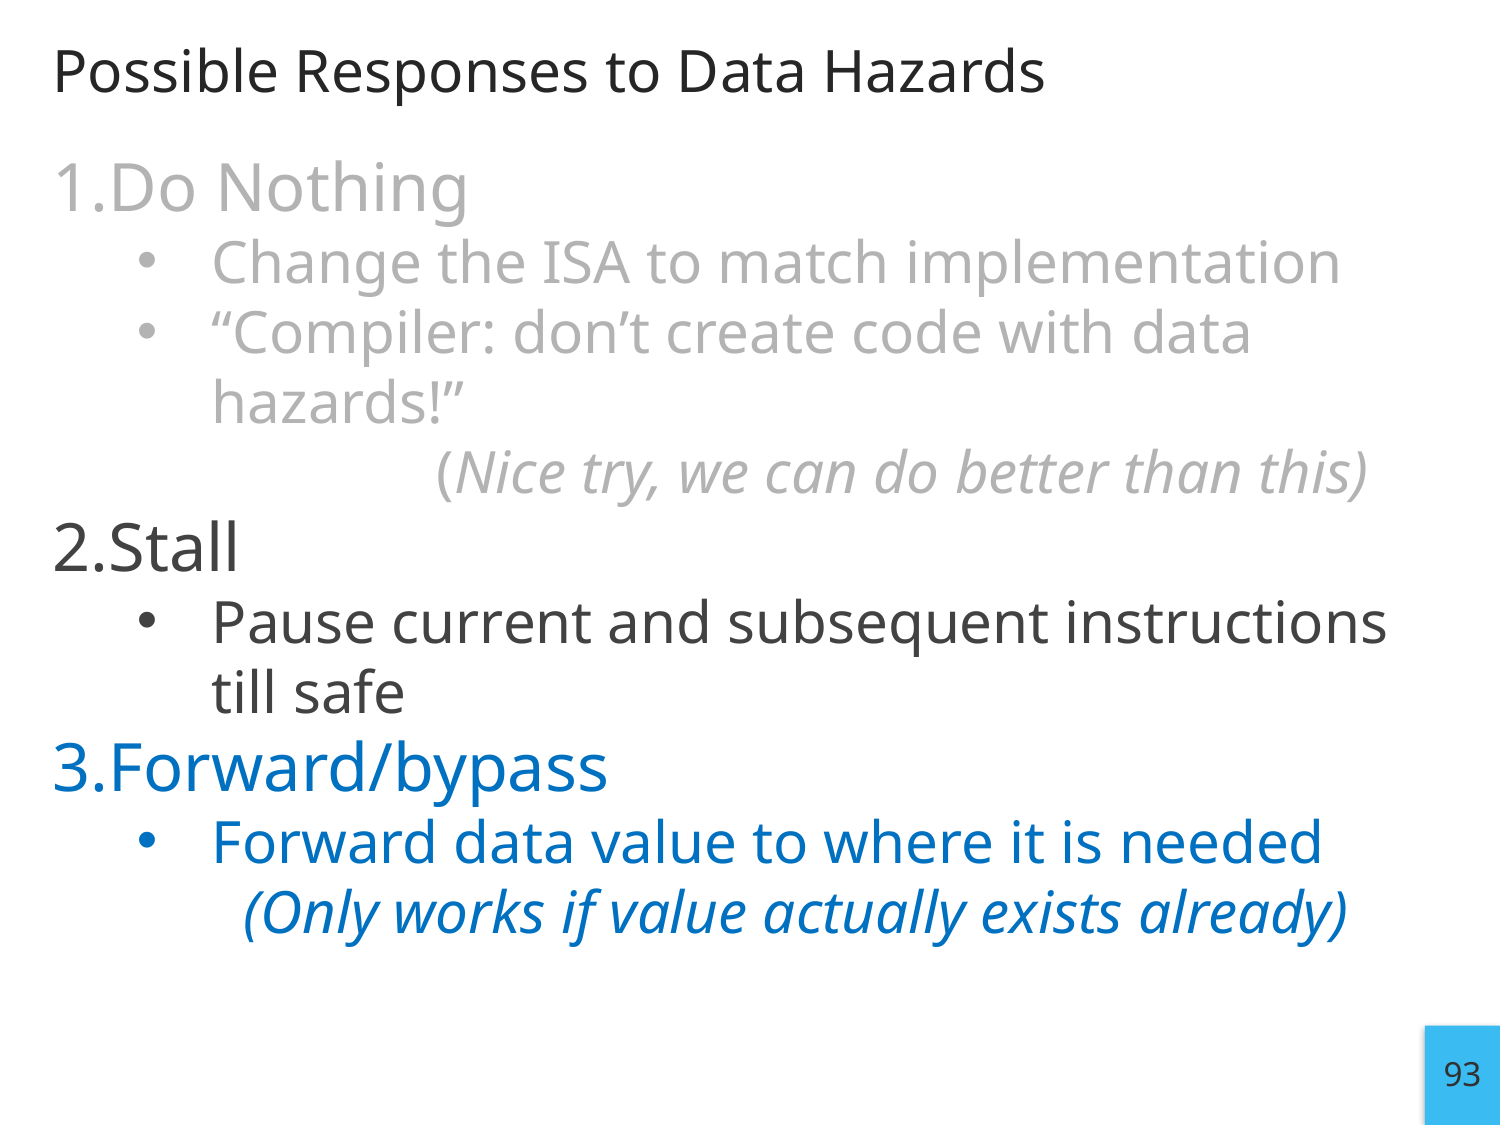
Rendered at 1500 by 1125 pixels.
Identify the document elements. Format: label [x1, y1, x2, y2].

title [37, 24, 1463, 113]
slide_number [1425, 1025, 1500, 1125]
list [37, 137, 1463, 1063]
